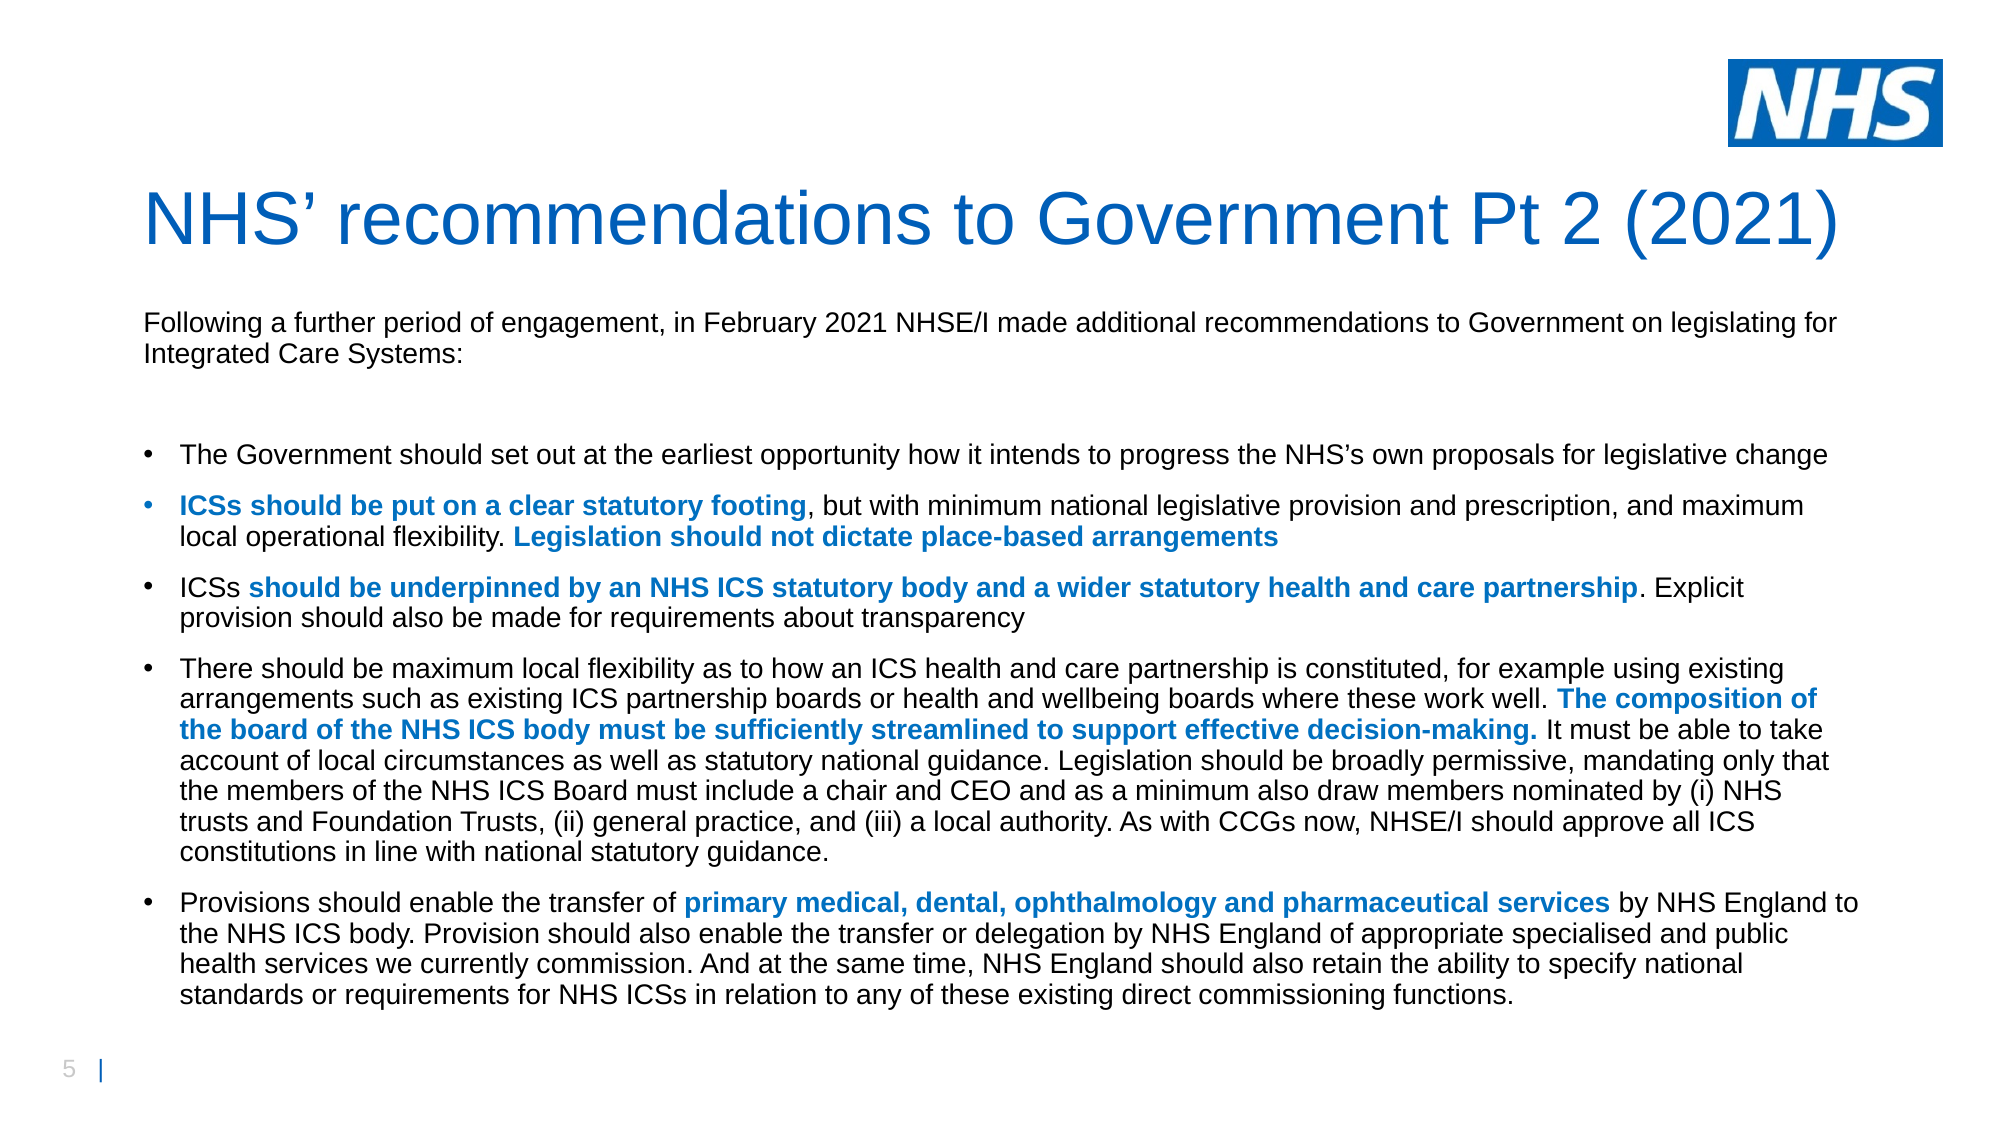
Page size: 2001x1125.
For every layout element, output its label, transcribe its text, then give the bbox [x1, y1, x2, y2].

list Following a further period of engagement, in February 2021 NHSE/I made additional recommendations to Government on legislating for Integrated Care Systems: The Government should set out at the earliest opportunity how it intends to progress the NHS’s own proposals for legislative change ICSs should be put on a clear statutory footing, but with minimum national legislative provision and prescription, and maximum local operational flexibility. Legislation should not dictate place-based arrangements ICSs should be underpinned by an NHS ICS statutory body and a wider statutory health and care partnership. Explicit provision should also be made for requirements about transparency There should be maximum local flexibility as to how an ICS health and care partnership is constituted, for example using existing arrangements such as existing ICS partnership boards or health and wellbeing boards where these work well. The composition of the board of the NHS ICS body must be sufficiently streamlined to support effective decision-making. It must be able to take account of local circumstances as well as statutory national guidance. Legislation should be broadly permissive, mandating only that the members of the NHS ICS Board must include a chair and CEO and as a minimum also draw members nominated by (i) NHS trusts and Foundation Trusts, (ii) general practice, and (iii) a local authority. As with CCGs now, NHSE/I should approve all ICS constitutions in line with national statutory guidance. Provisions should enable the transfer of primary medical, dental, ophthalmology and pharmaceutical services by NHS England to the NHS ICS body. Provision should also enable the transfer or delegation by NHS England of appropriate specialised and public health services we currently commission. And at the same time, NHS England should also retain the ability to specify national standards or requirements for NHS ICSs in relation to any of these existing direct commissioning functions. [128, 300, 1874, 1037]
title NHS’ recommendations to Government Pt 2 (2021) [128, 170, 1874, 271]
picture [1728, 59, 1943, 147]
